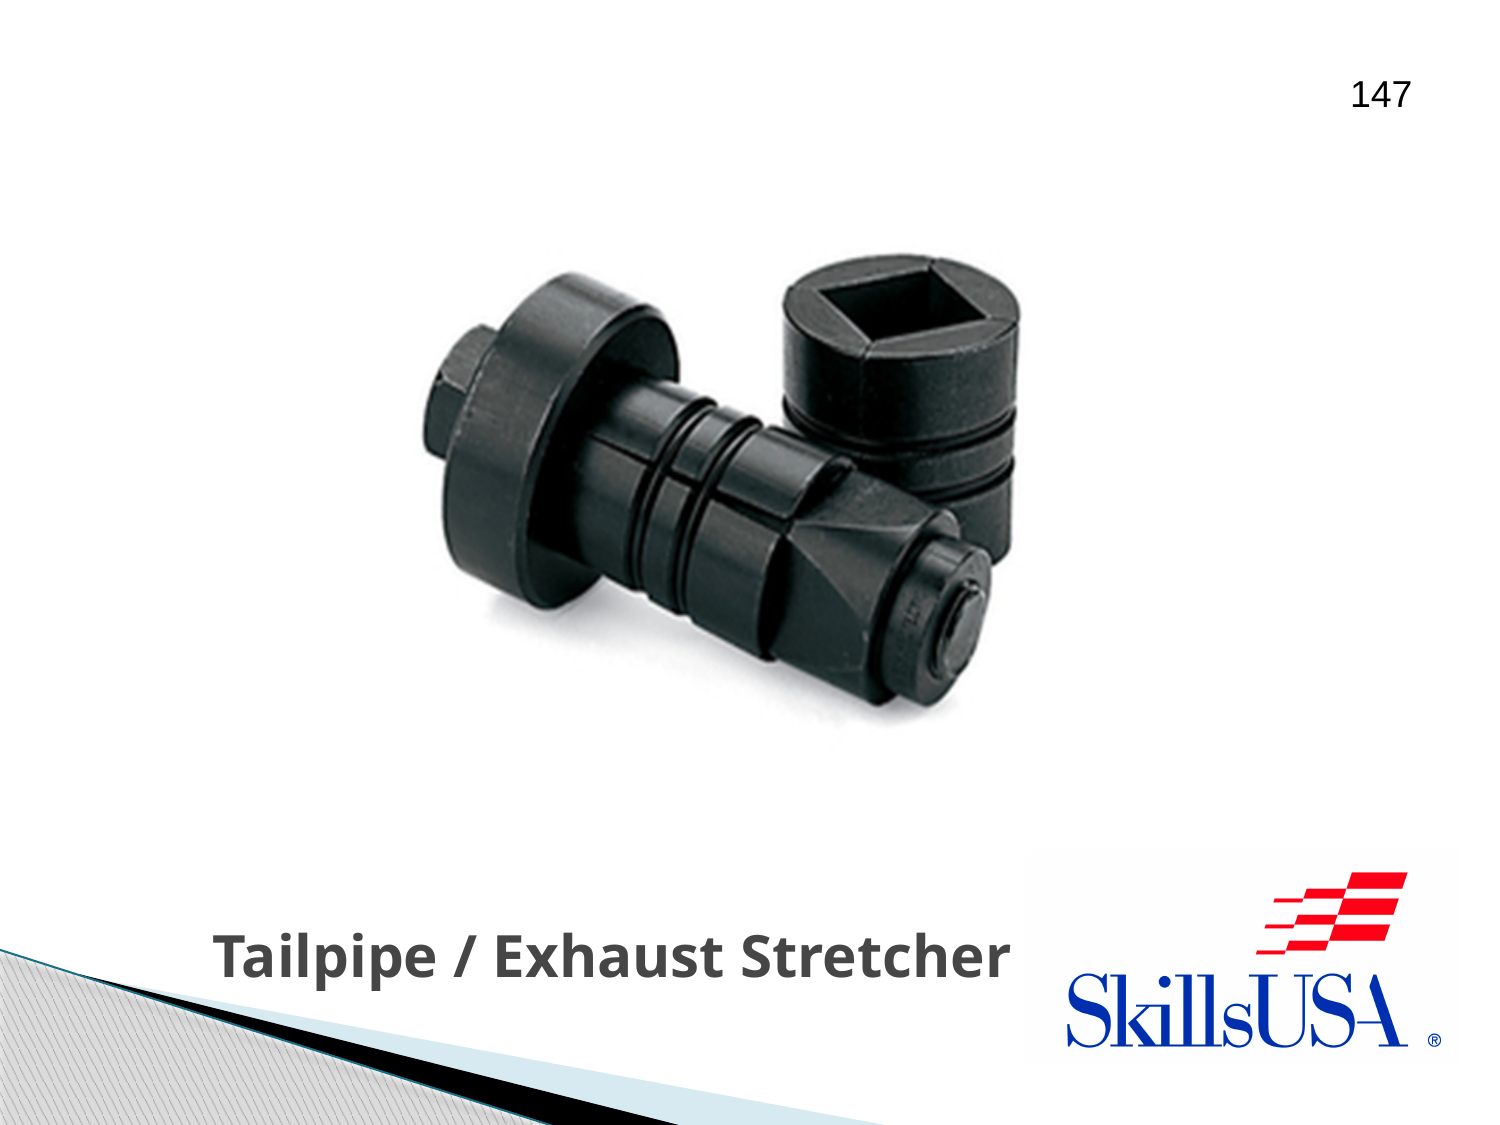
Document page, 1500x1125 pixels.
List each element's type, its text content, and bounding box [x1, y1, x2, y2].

title Tailpipe / Exhaust Stretcher [150, 875, 1018, 963]
picture [1024, 849, 1459, 1065]
text_box 147 [1325, 62, 1438, 123]
picture [387, 224, 1071, 788]
